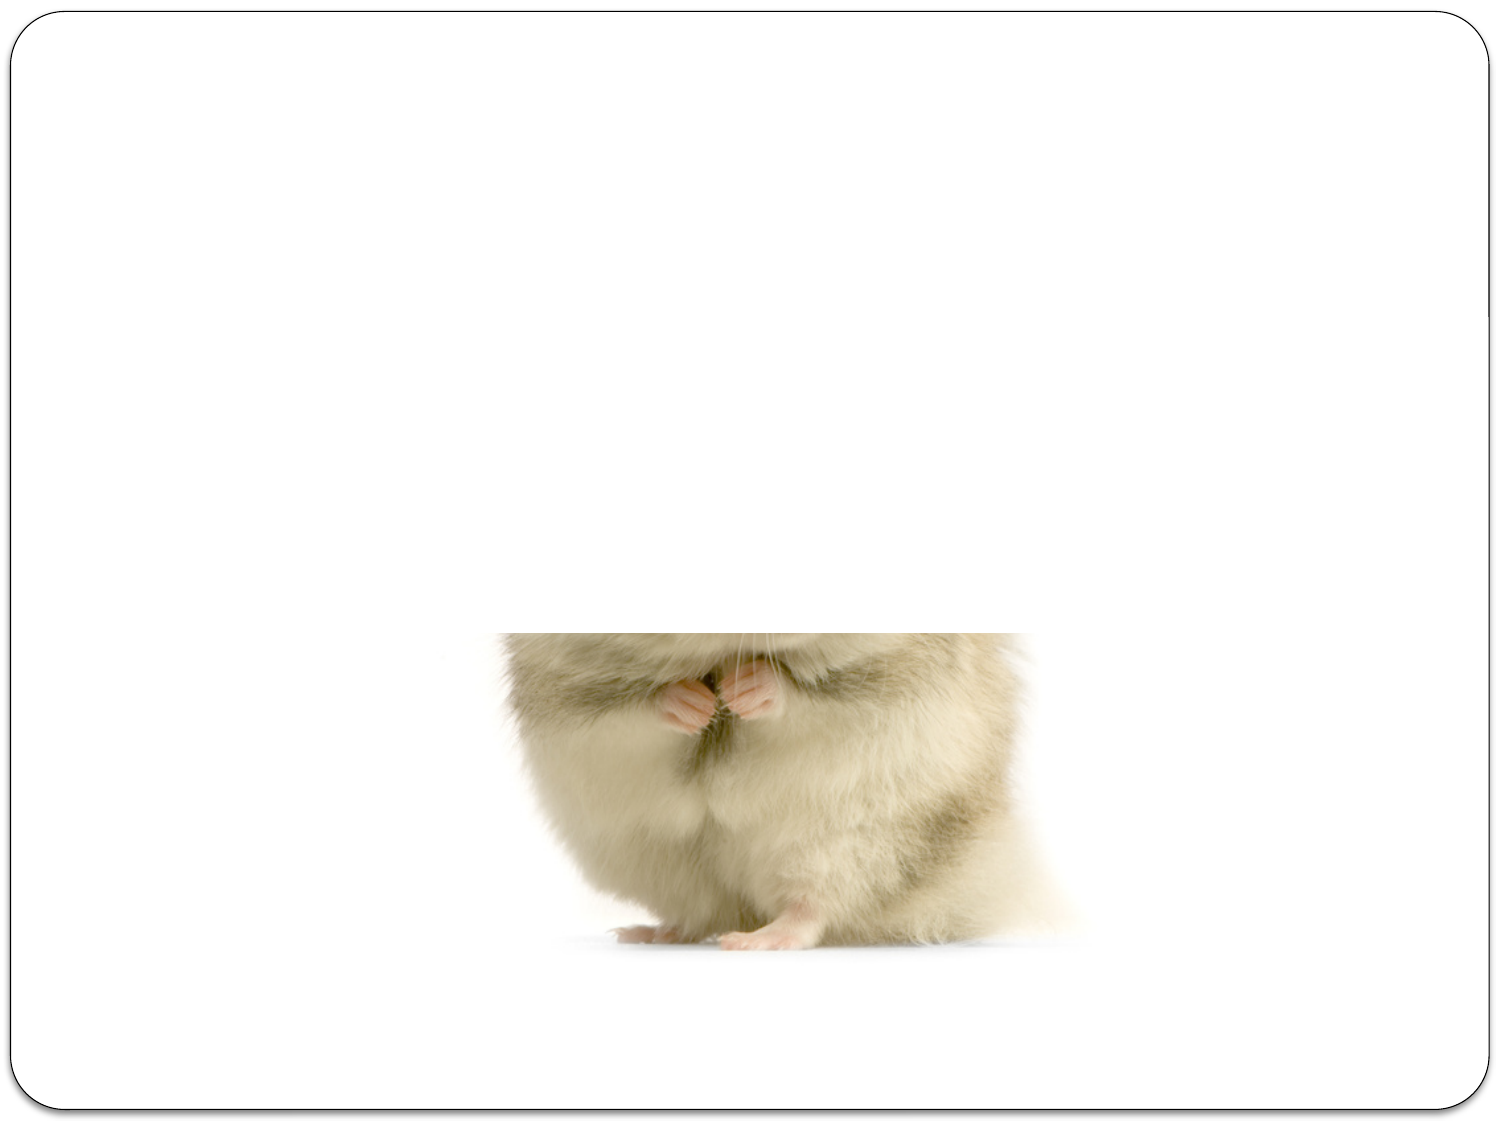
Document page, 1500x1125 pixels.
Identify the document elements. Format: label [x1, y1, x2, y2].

list [383, 633, 1176, 1001]
